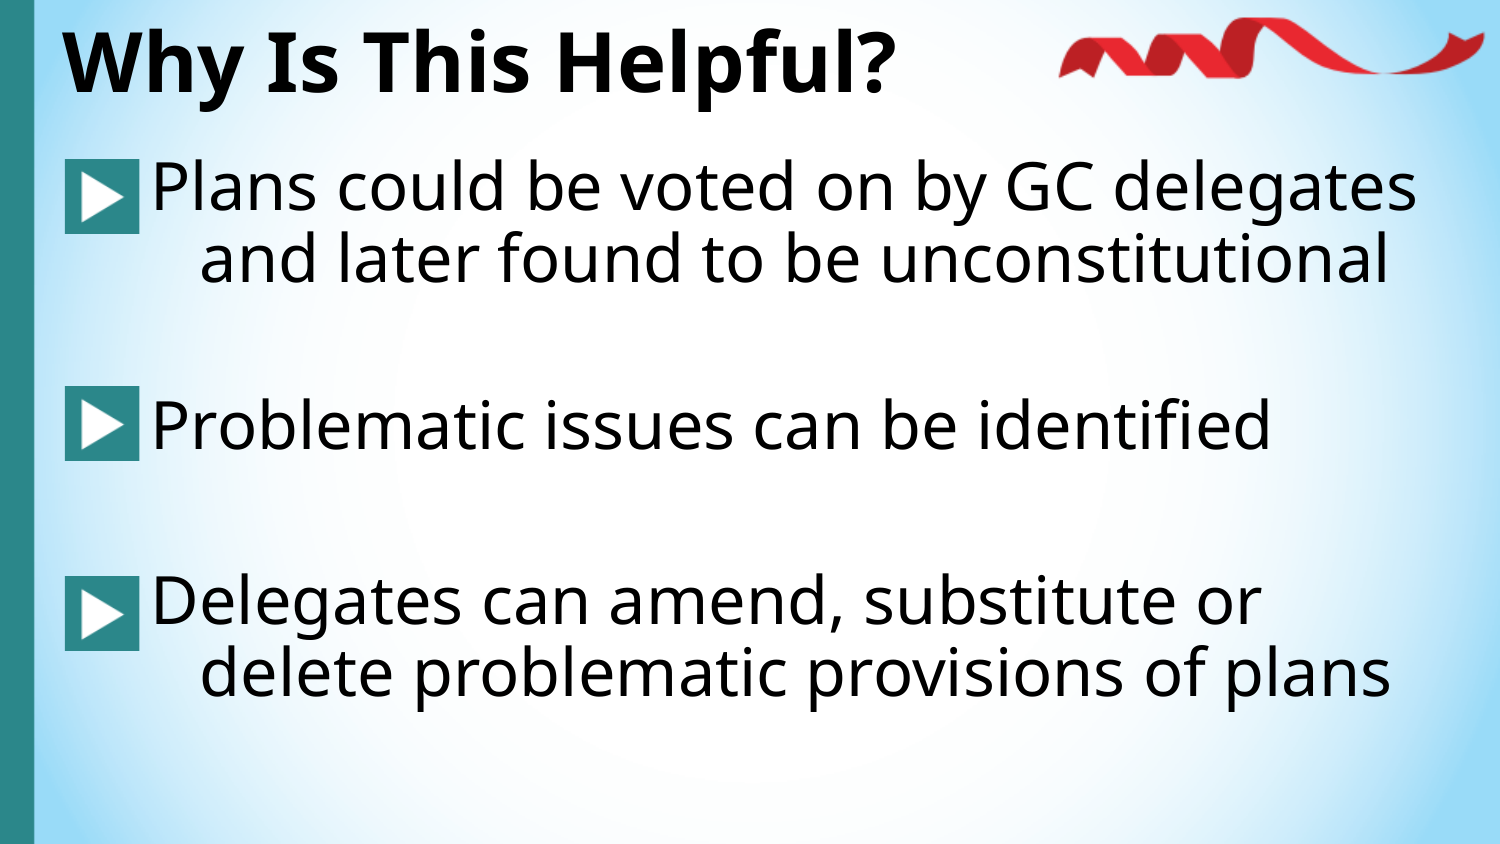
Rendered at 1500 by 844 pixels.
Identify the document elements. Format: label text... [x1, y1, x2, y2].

text_box [42, 80, 1100, 148]
list Plans could be voted on by GC delegates and later found to be unconstitutional Problematic issues can be identified Delegates can amend, substitute or delete problematic provisions of plans [139, 147, 1437, 822]
picture [64, 576, 140, 651]
picture [64, 386, 140, 461]
text_box Why Is This Helpful? [47, 2, 913, 117]
picture [64, 159, 140, 234]
